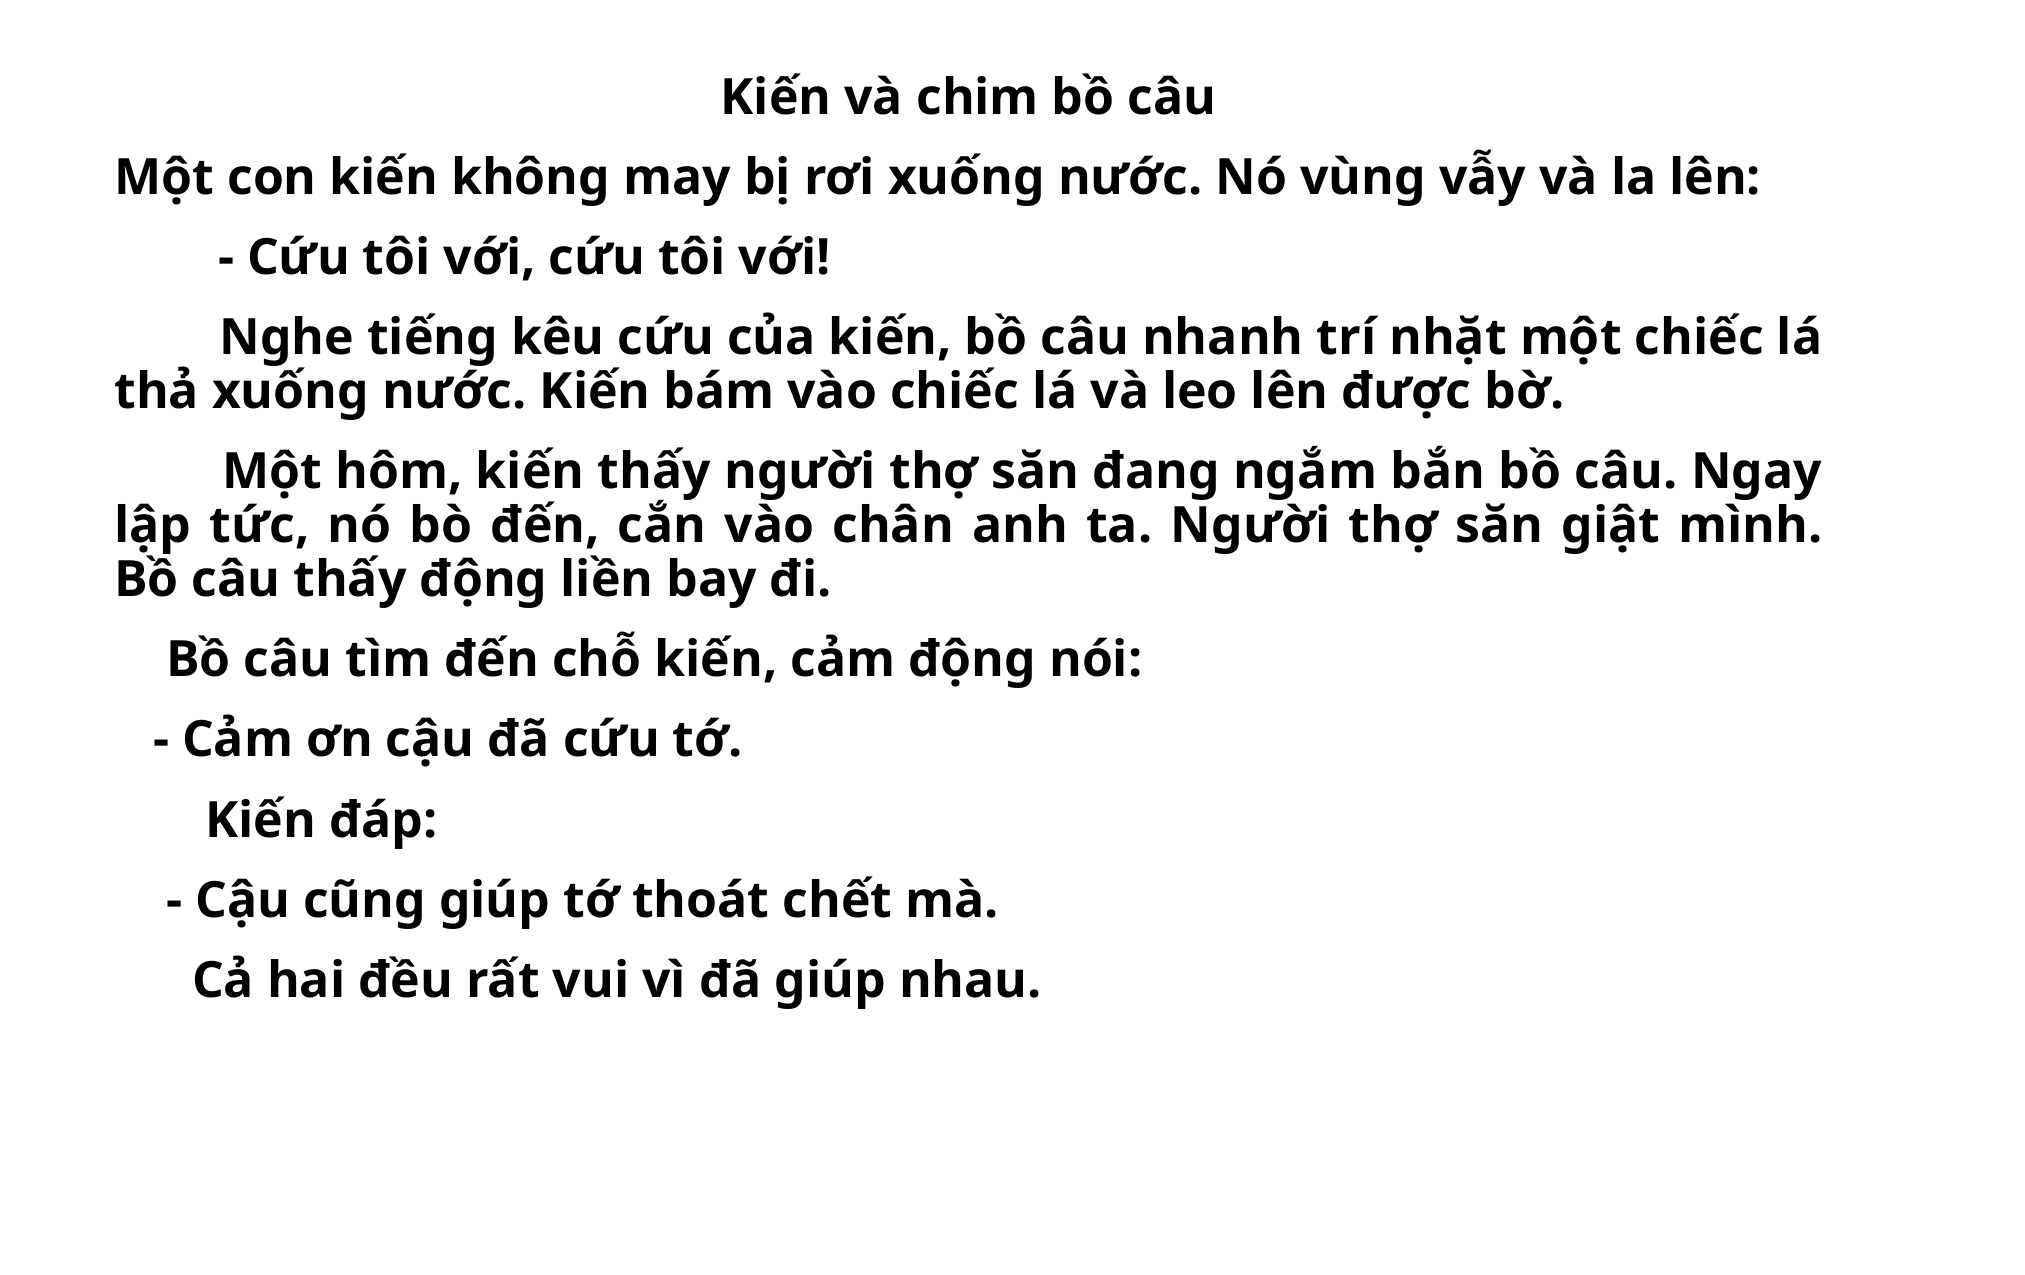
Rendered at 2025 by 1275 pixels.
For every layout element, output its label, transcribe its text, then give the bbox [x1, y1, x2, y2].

list Kiến và chim bồ câu Một con kiến không may bị rơi xuống nước. Nó vùng vẫy và la lên: - Cứu tôi với, cứu tôi với! Nghe tiếng kêu cứu của kiến, bồ câu nhanh trí nhặt một chiếc lá thả xuống nước. Kiến bám vào chiếc lá và leo lên được bờ. Một hôm, kiến thấy người thợ săn đang ngắm bắn bồ câu. Ngay lập tức, nó bò đến, cắn vào chân anh ta. Người thợ săn giật mình. Bồ câu thấy động liền bay đi. Bồ câu tìm đến chỗ kiến, cảm động nói: - Cảm ơn cậu đã cứu tớ. Kiến đáp: - Cậu cũng giúp tớ thoát chết mà. Cả hai đều rất vui vì đã giúp nhau. [95, 61, 1842, 1036]
